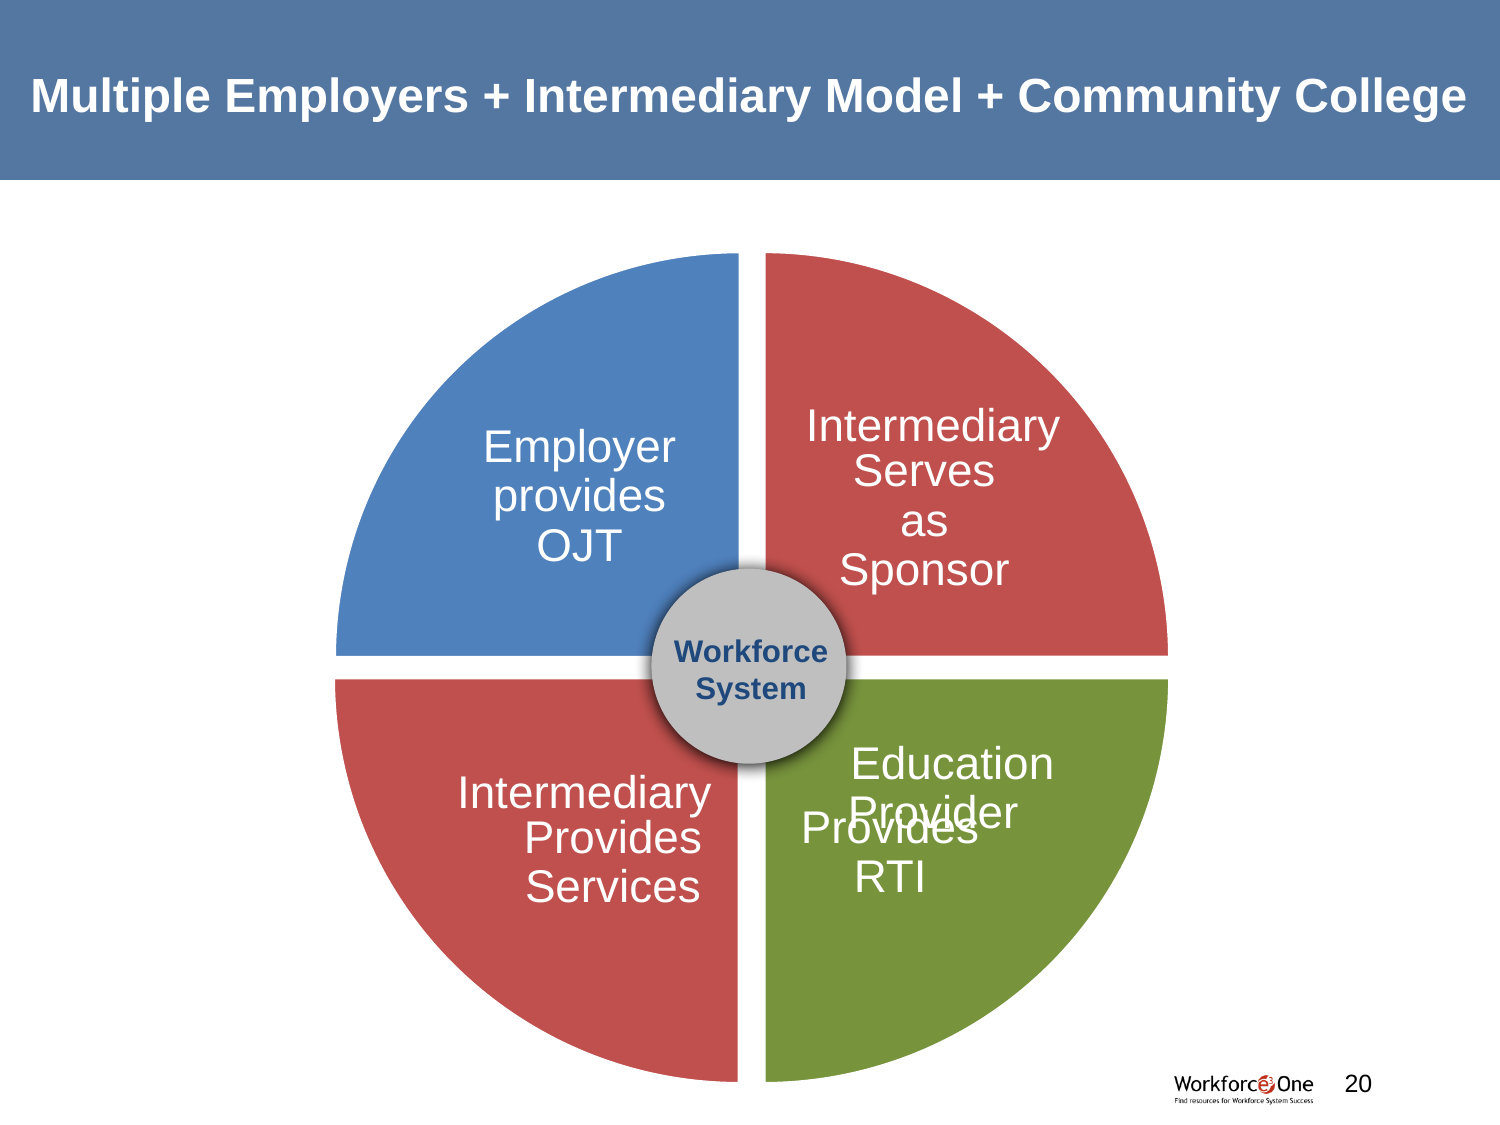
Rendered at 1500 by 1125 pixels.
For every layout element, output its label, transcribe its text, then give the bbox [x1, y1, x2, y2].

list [74, 192, 1426, 1125]
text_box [623, 568, 879, 764]
title Multiple Employers + Intermediary Model + Community College [0, 22, 1500, 165]
